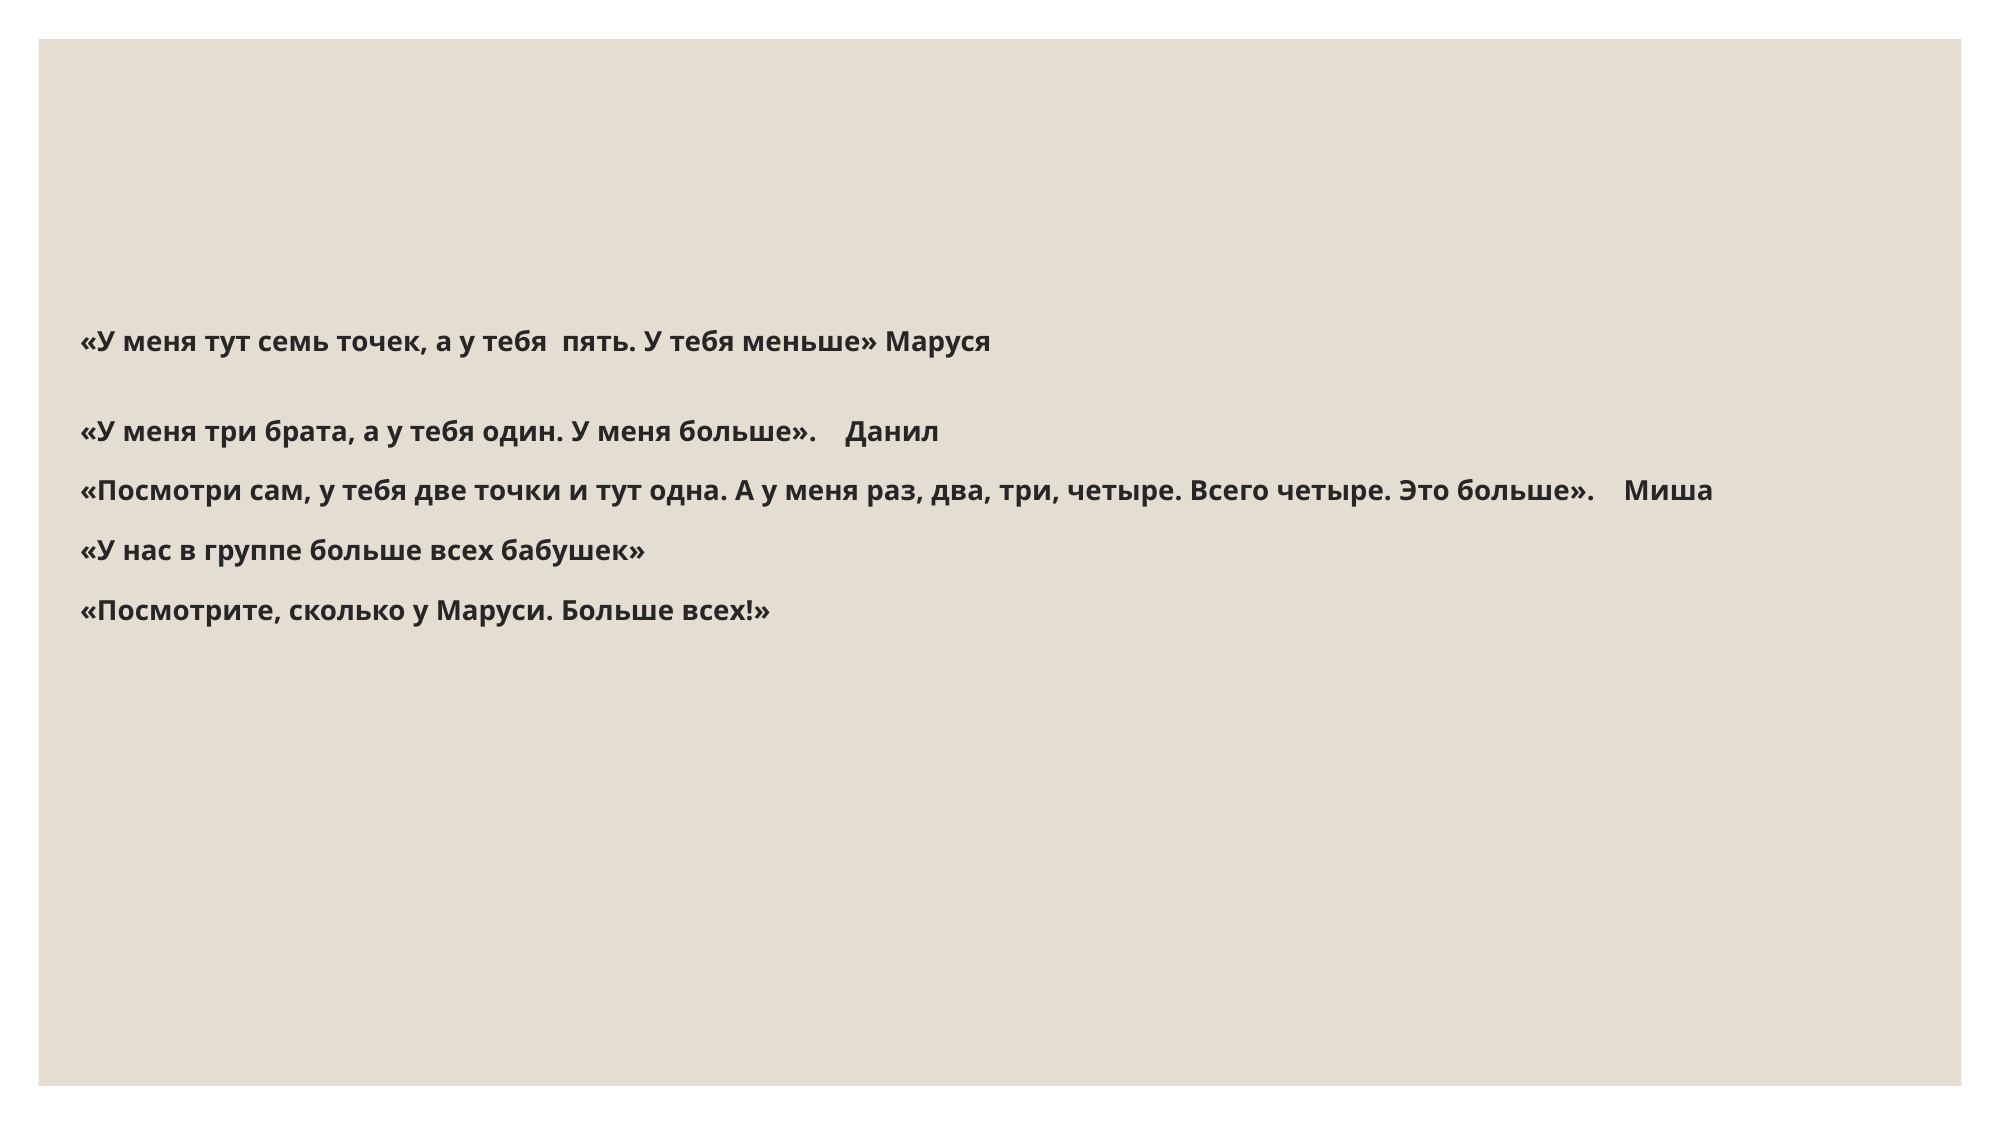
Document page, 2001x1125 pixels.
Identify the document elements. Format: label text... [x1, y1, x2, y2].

title «У меня тут семь точек, а у тебя пять. У тебя меньше» Маруся «У меня три брата, а у тебя один. У меня больше». Данил «Посмотри сам, у тебя две точки и тут одна. А у меня раз, два, три, четыре. Всего четыре. Это больше». Миша «У нас в группе больше всех бабушек» «Посмотрите, сколько у Маруси. Больше всех!» [65, 38, 1955, 902]
